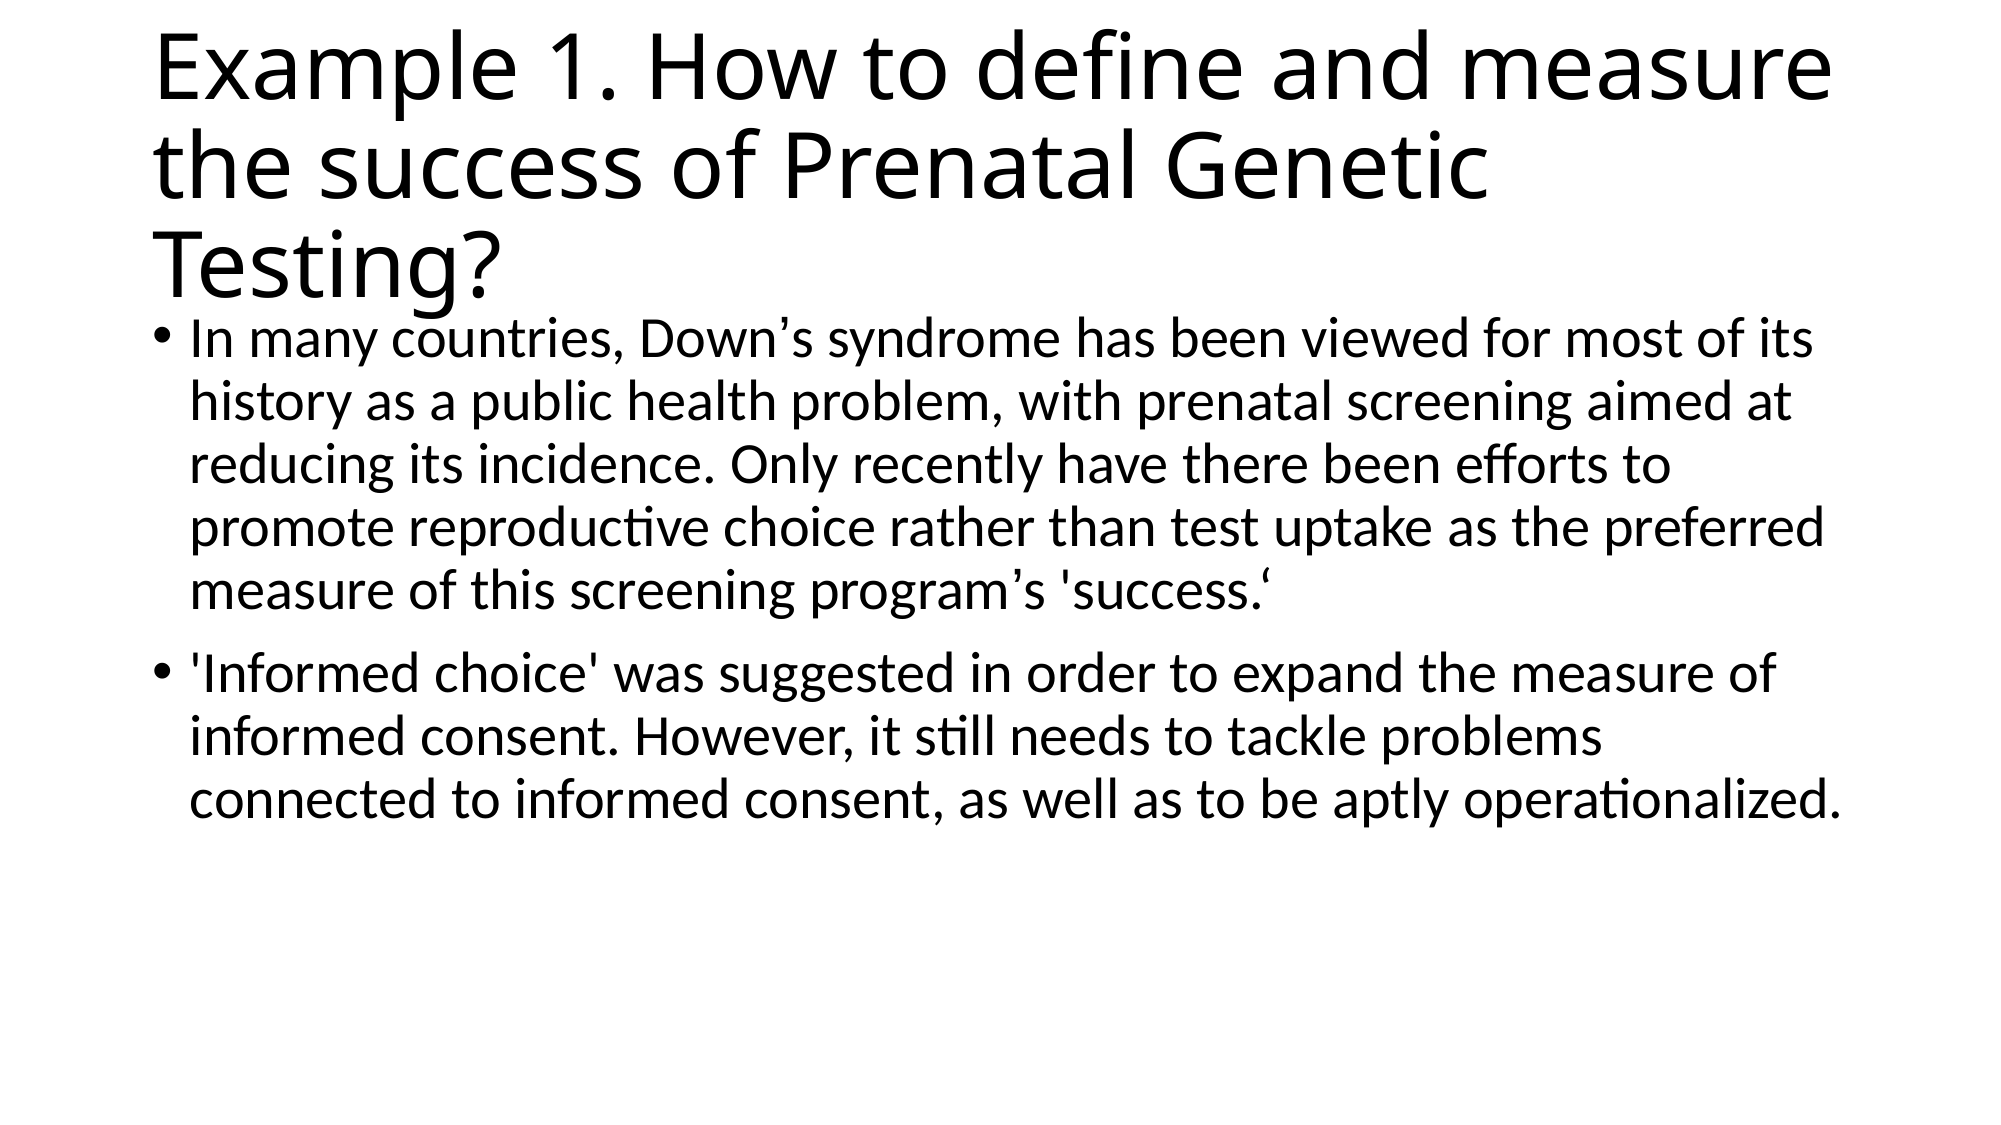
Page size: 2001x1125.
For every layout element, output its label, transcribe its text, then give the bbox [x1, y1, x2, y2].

title Example 1. How to define and measure the success of Prenatal Genetic Testing? [137, 59, 1863, 278]
list In many countries, Down’s syndrome has been viewed for most of its history as a public health problem, with prenatal screening aimed at reducing its incidence. Only recently have there been efforts to promote reproductive choice rather than test uptake as the preferred measure of this screening program’s 'success.‘ 'Informed choice' was suggested in order to expand the measure of informed consent. However, it still needs to tackle problems connected to informed consent, as well as to be aptly operationalized. [137, 299, 1863, 1014]
